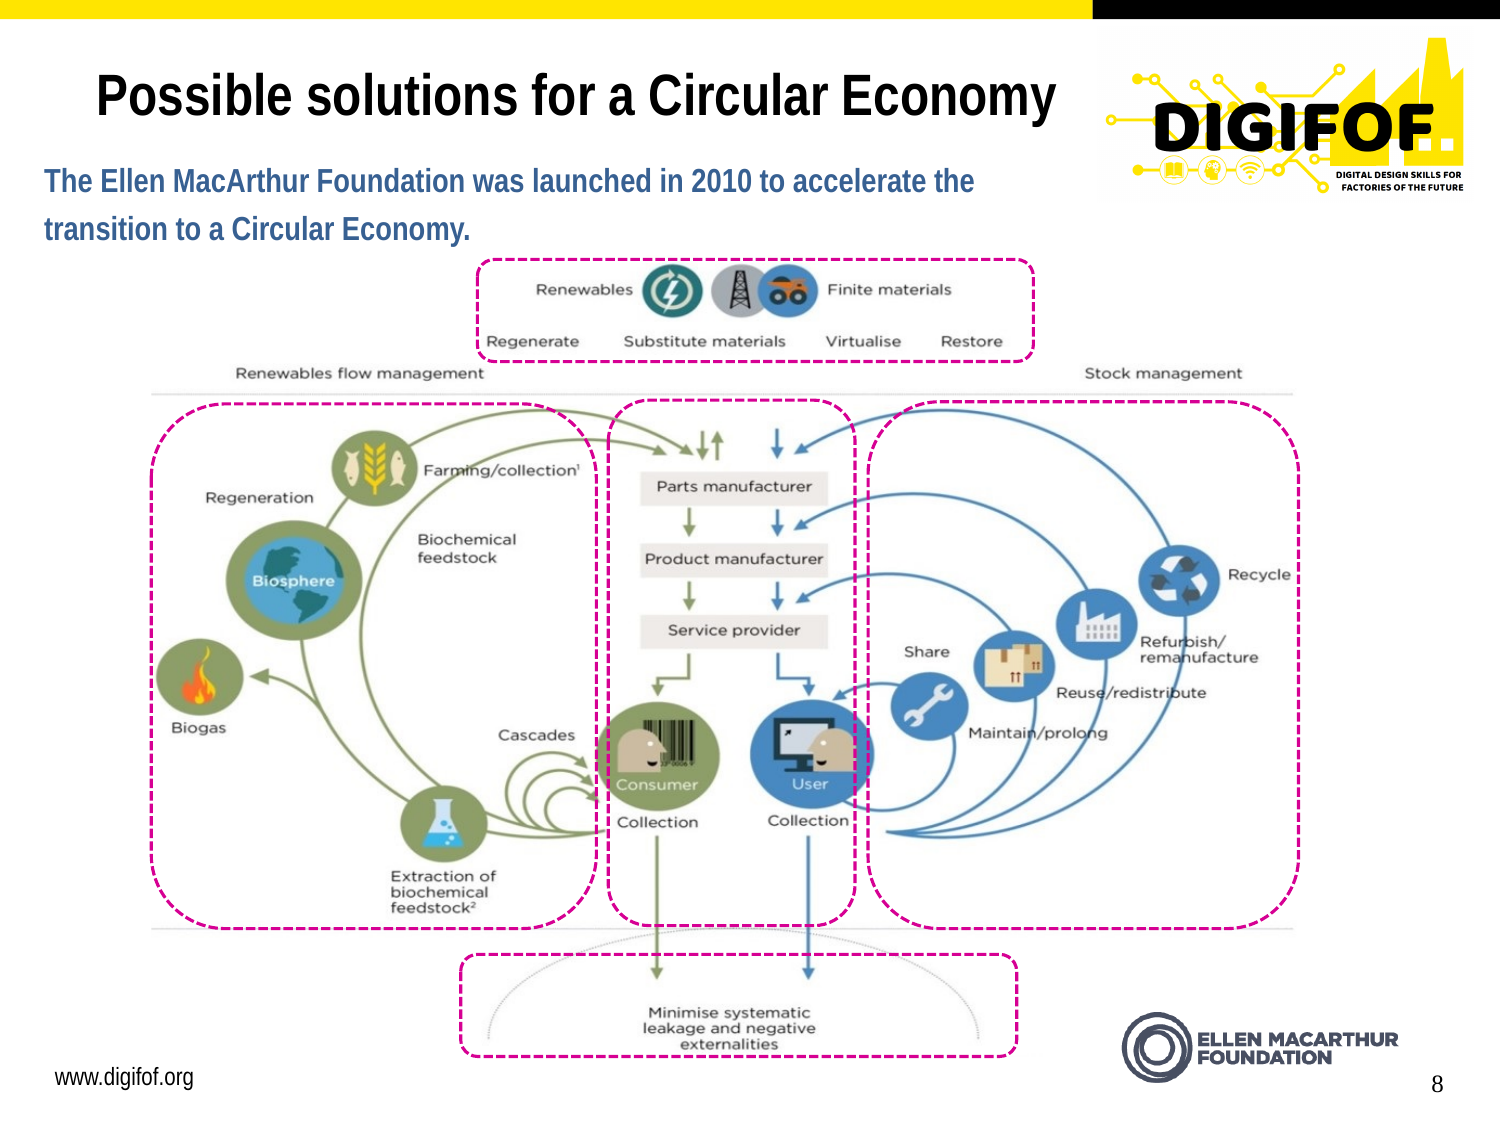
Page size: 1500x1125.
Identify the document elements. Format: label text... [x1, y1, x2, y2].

picture [150, 255, 1406, 1086]
text_box Possible solutions for a Circular Economy [81, 49, 1117, 141]
slide_number 8 [1033, 1020, 1459, 1105]
picture [1097, 26, 1474, 203]
text_box The Ellen MacArthur Foundation was launched in 2010 to accelerate the transition to a Circular Economy. [29, 143, 1105, 362]
